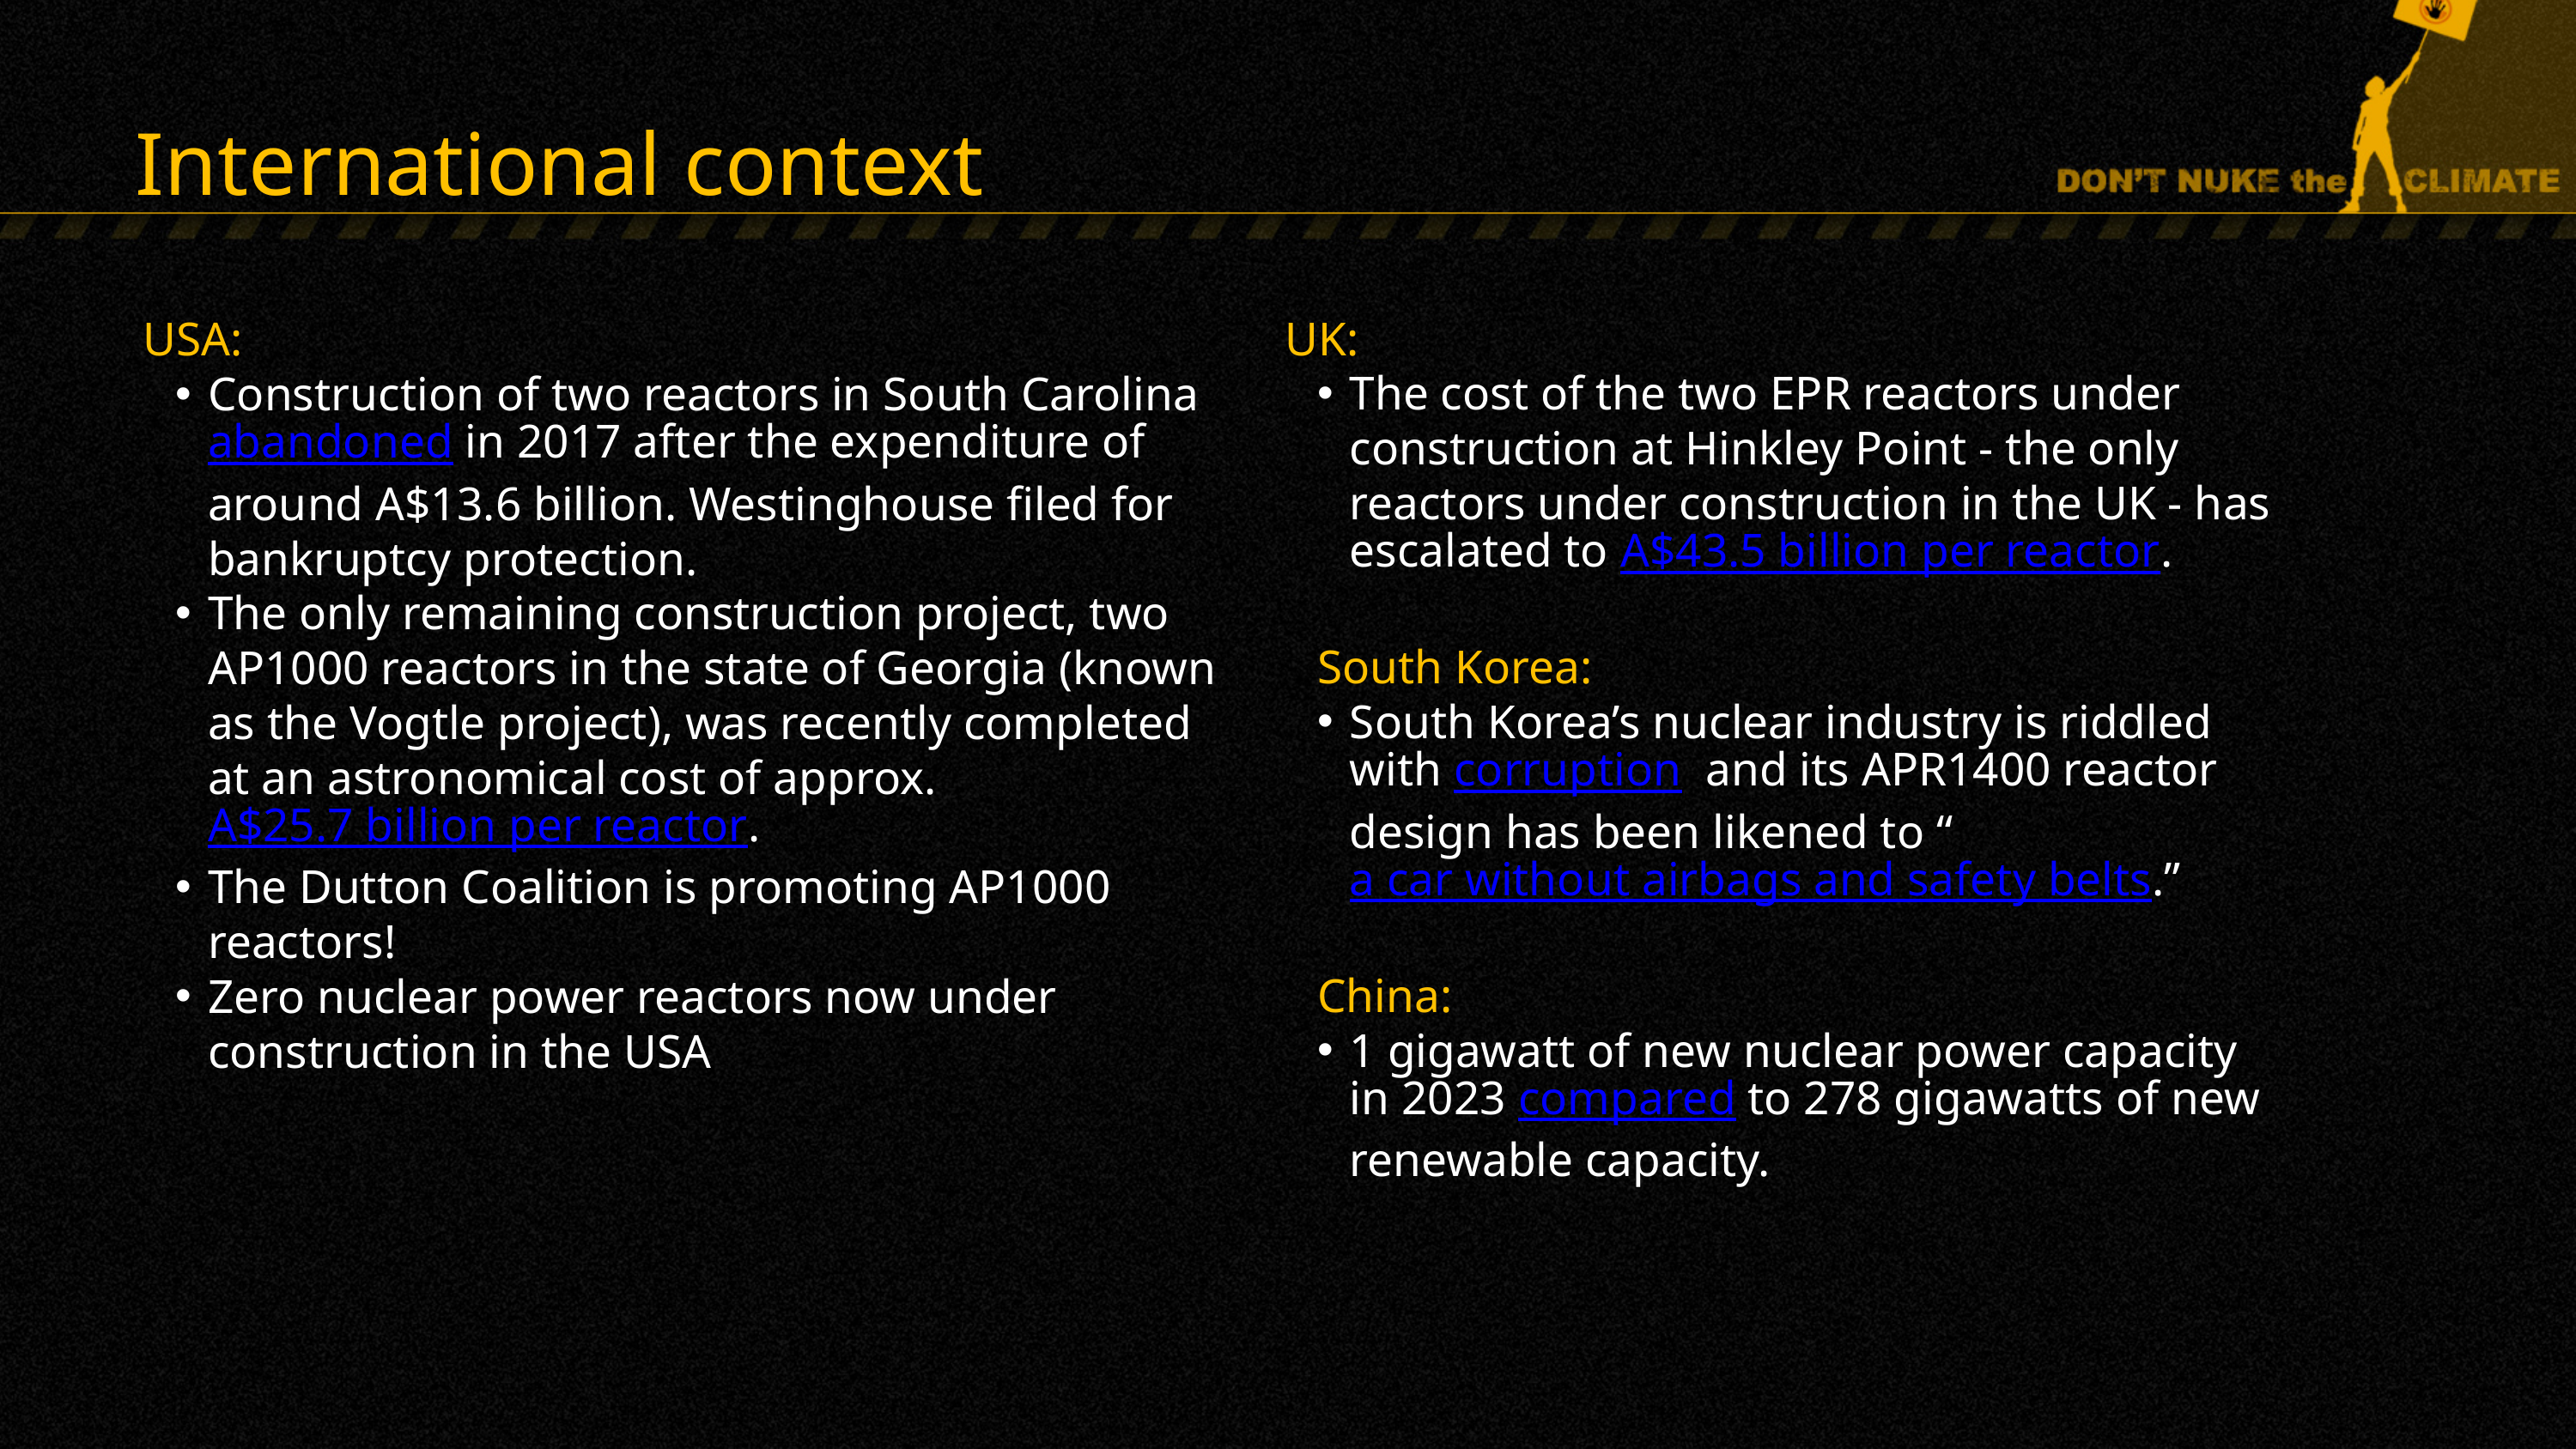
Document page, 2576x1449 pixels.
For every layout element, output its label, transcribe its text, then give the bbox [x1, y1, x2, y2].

text_box USA: Construction of two reactors in South Carolina abandoned in 2017 after the expenditure of around A$13.6 billion. Westinghouse filed for bankruptcy protection. The only remaining construction project, two AP1000 reactors in the state of Georgia (known as the Vogtle project), was recently completed at an astronomical cost of approx. A$25.7 billion per reactor. The Dutton Coalition is promoting AP1000 reactors! Zero nuclear power reactors now under construction in the USA [143, 310, 1234, 1077]
text_box International context [135, 109, 2390, 213]
text_box [0, 0, 2576, 1449]
text_box UK: The cost of the two EPR reactors under construction at Hinkley Point - the only reactors under construction in the UK - has escalated to A$43.5 billion per reactor. South Korea: South Korea’s nuclear industry is riddled with corruption and its APR1400 reactor design has been likened to “a car without airbags and safety belts.” China: 1 gigawatt of new nuclear power capacity in 2023 compared to 278 gigawatts of new renewable capacity. [1285, 310, 2277, 1186]
